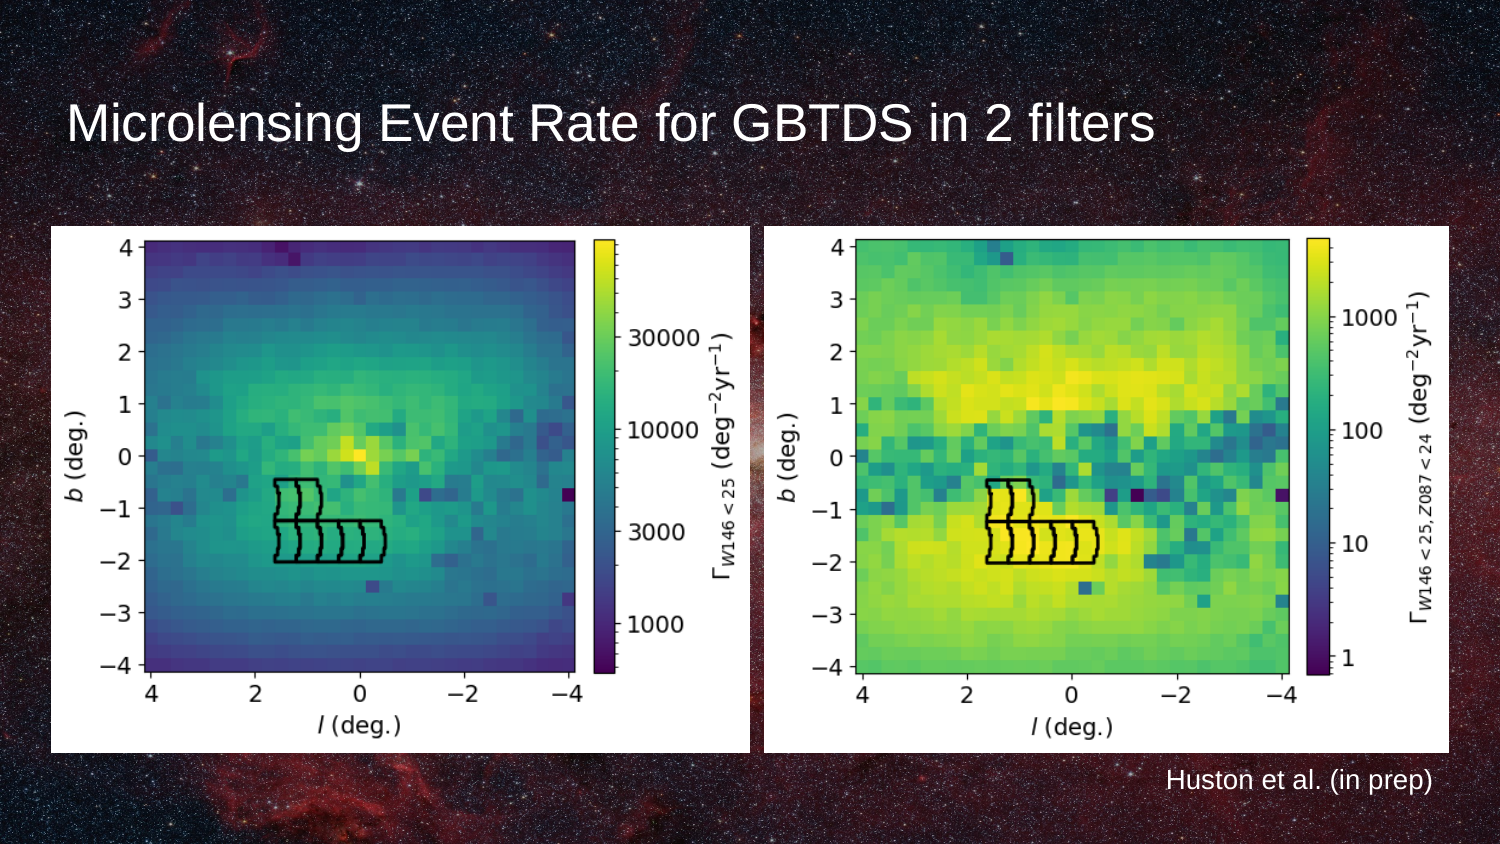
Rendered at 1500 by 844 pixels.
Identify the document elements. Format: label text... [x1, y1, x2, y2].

title Microlensing Event Rate for GBTDS in 2 filters [51, 72, 1449, 167]
text_box Huston et al. (in prep) [956, 761, 1449, 811]
picture [0, 0, 1500, 844]
